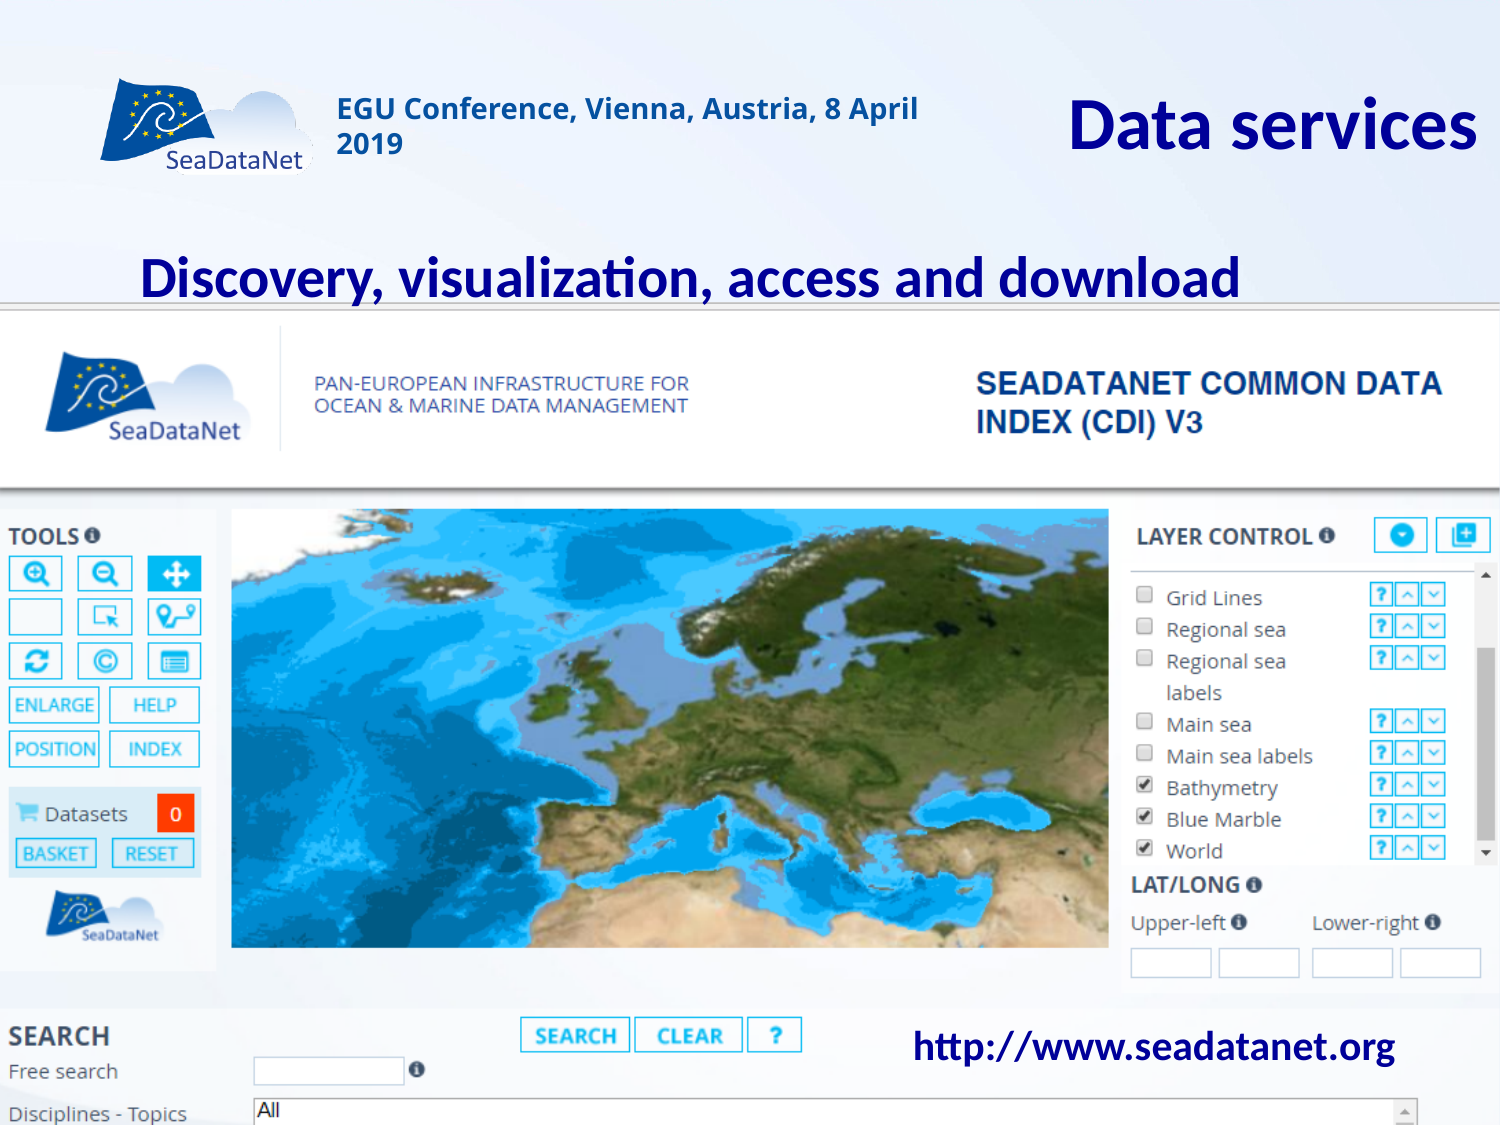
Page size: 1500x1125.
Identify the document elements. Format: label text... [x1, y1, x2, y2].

text_box Data services [962, 67, 1494, 172]
picture [0, 0, 1500, 1125]
text_box EGU Conference, Vienna, Austria, 8 April 2019 [336, 89, 963, 125]
text_box Discovery, visualization, access and download [0, 231, 1382, 300]
